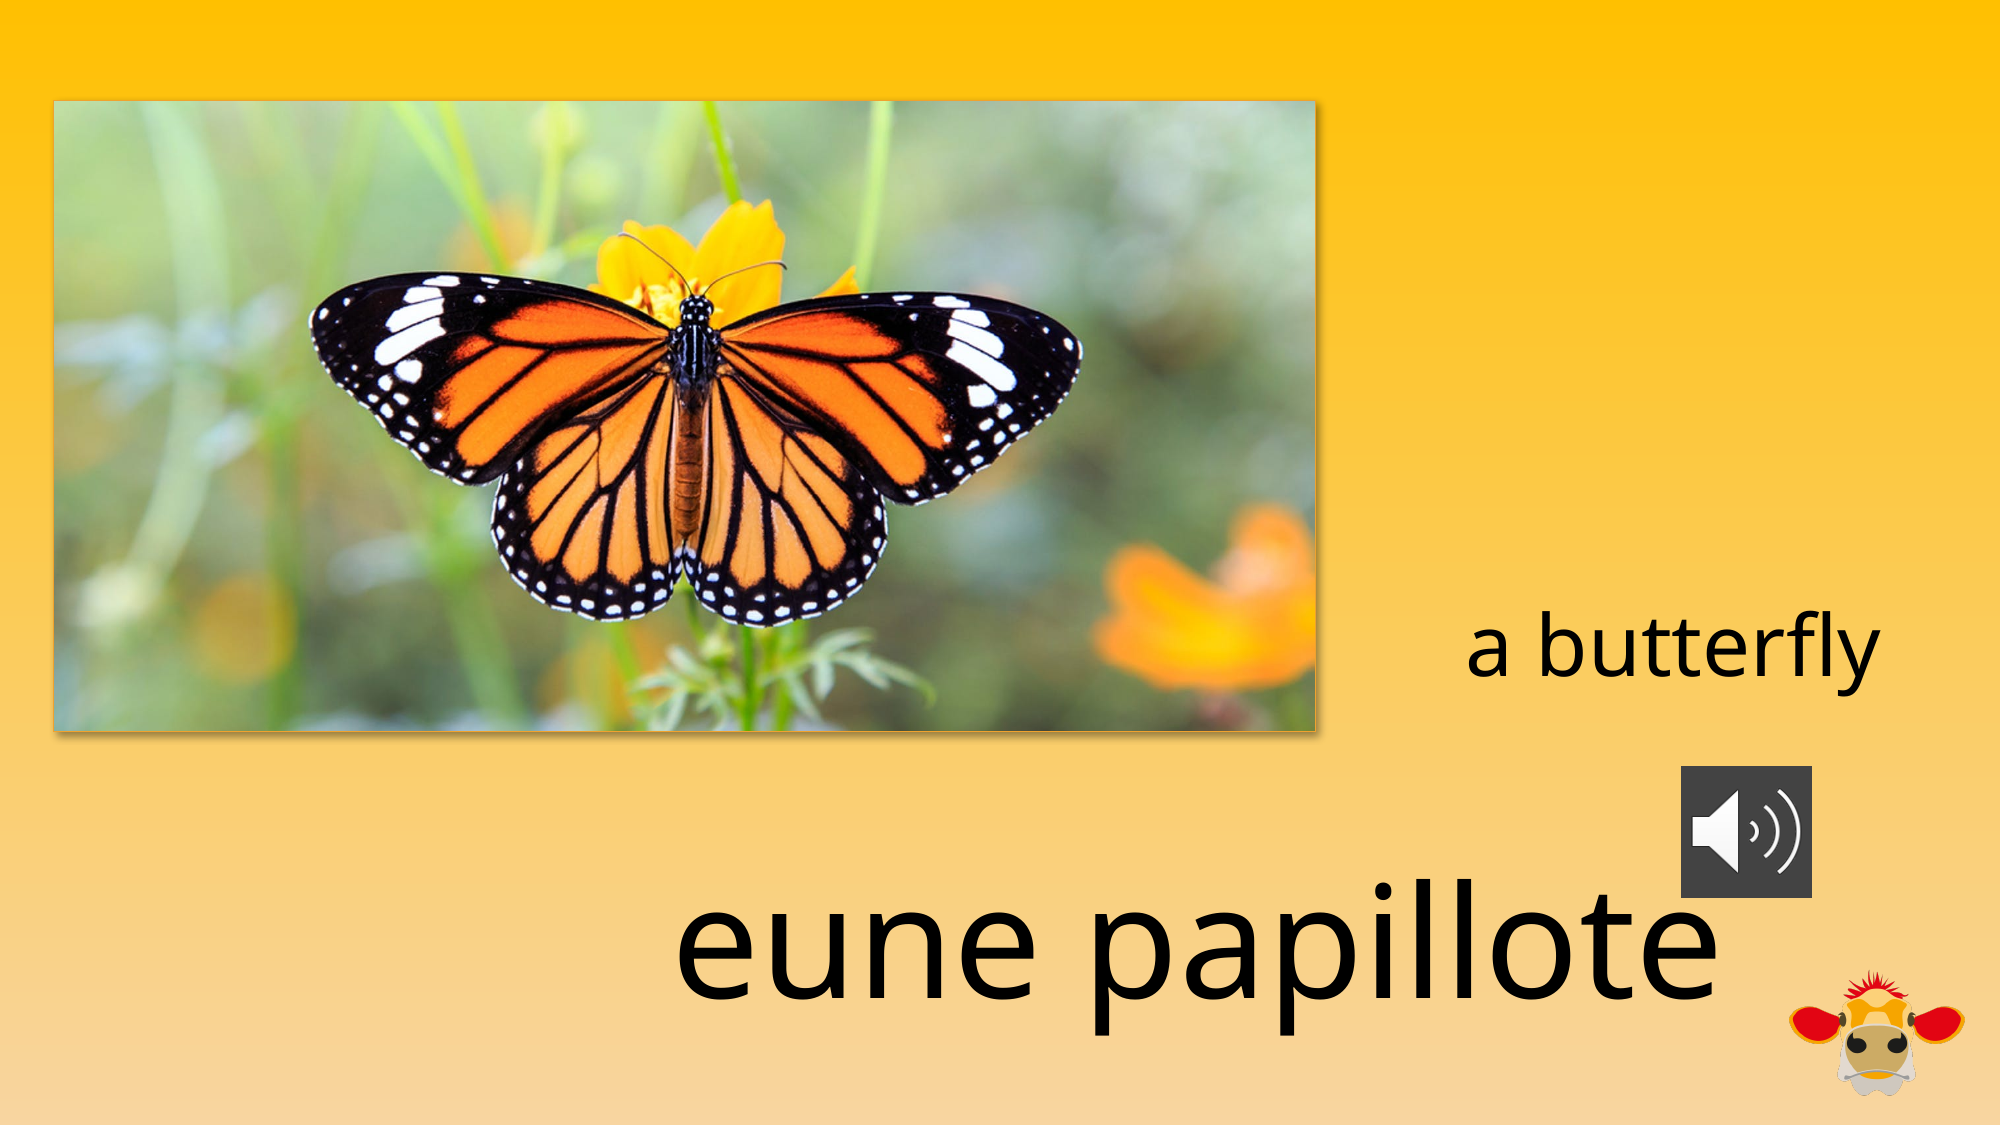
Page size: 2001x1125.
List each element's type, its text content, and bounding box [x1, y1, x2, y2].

text_box eune papillote [657, 855, 1755, 1082]
picture [1754, 941, 2000, 1125]
picture [53, 100, 1316, 732]
picture [1679, 765, 1814, 899]
text_box a butterfly [1451, 595, 1975, 763]
